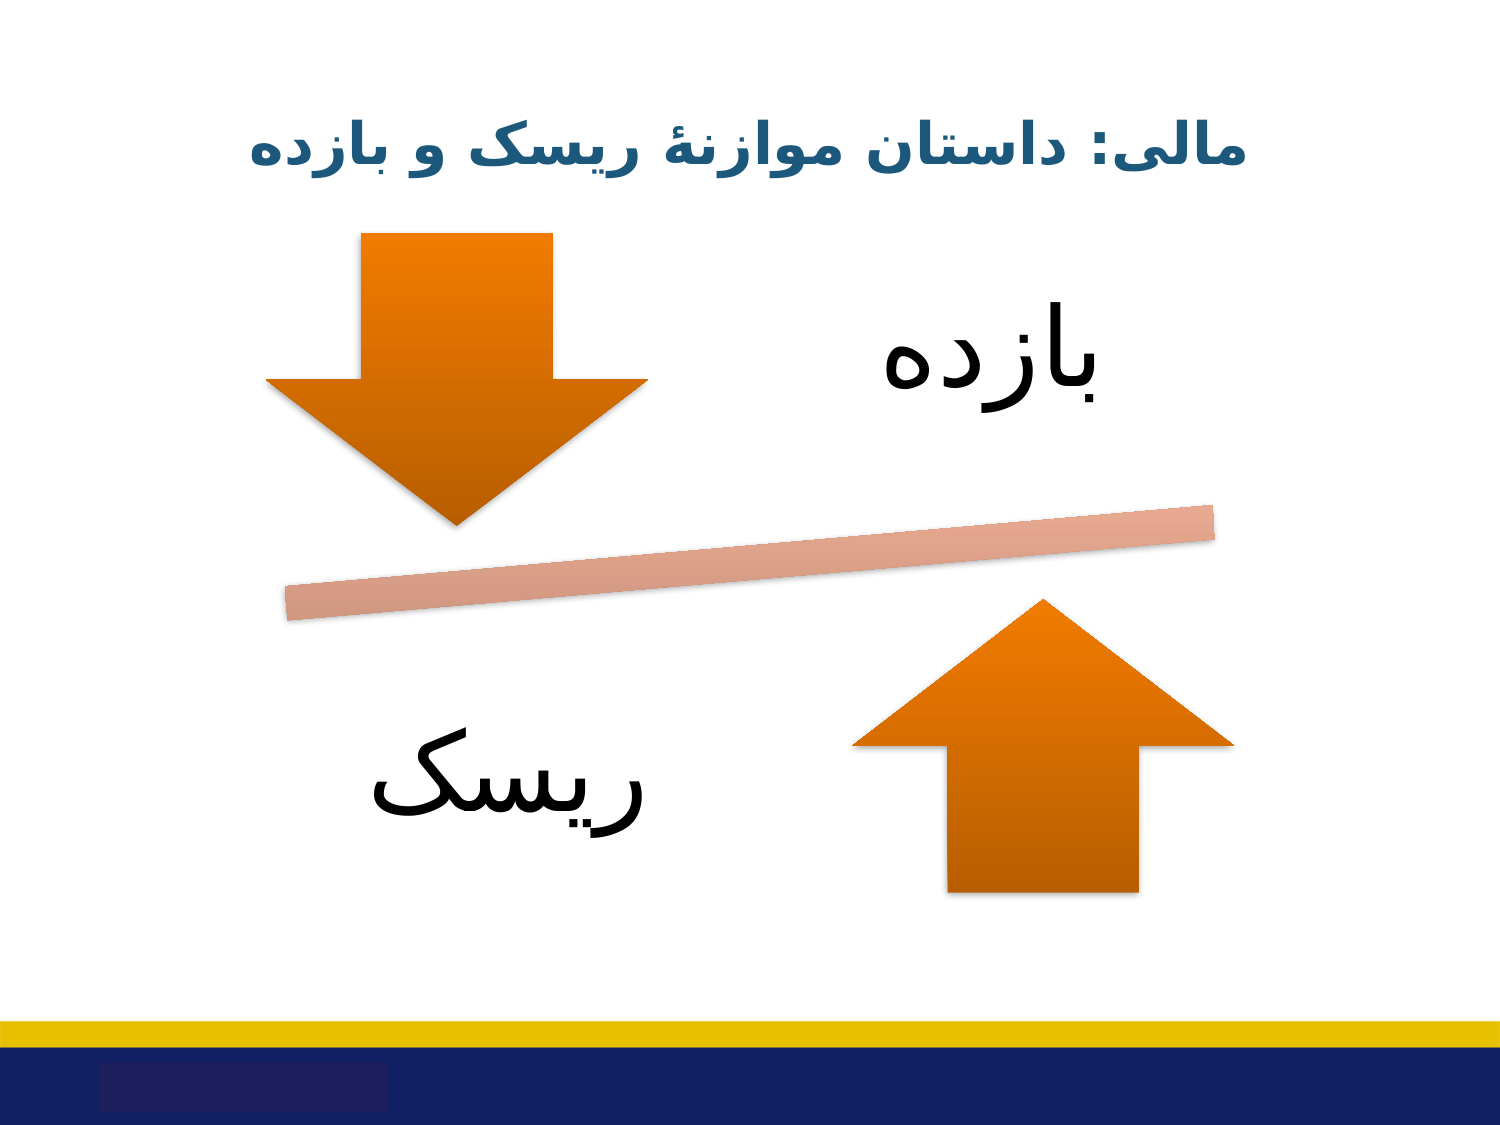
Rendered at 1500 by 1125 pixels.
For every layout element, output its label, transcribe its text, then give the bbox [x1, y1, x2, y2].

title مالی: داستان موازنۀ ریسک و بازده [112, 81, 1388, 196]
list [112, 196, 1388, 930]
picture [0, 0, 1500, 1125]
